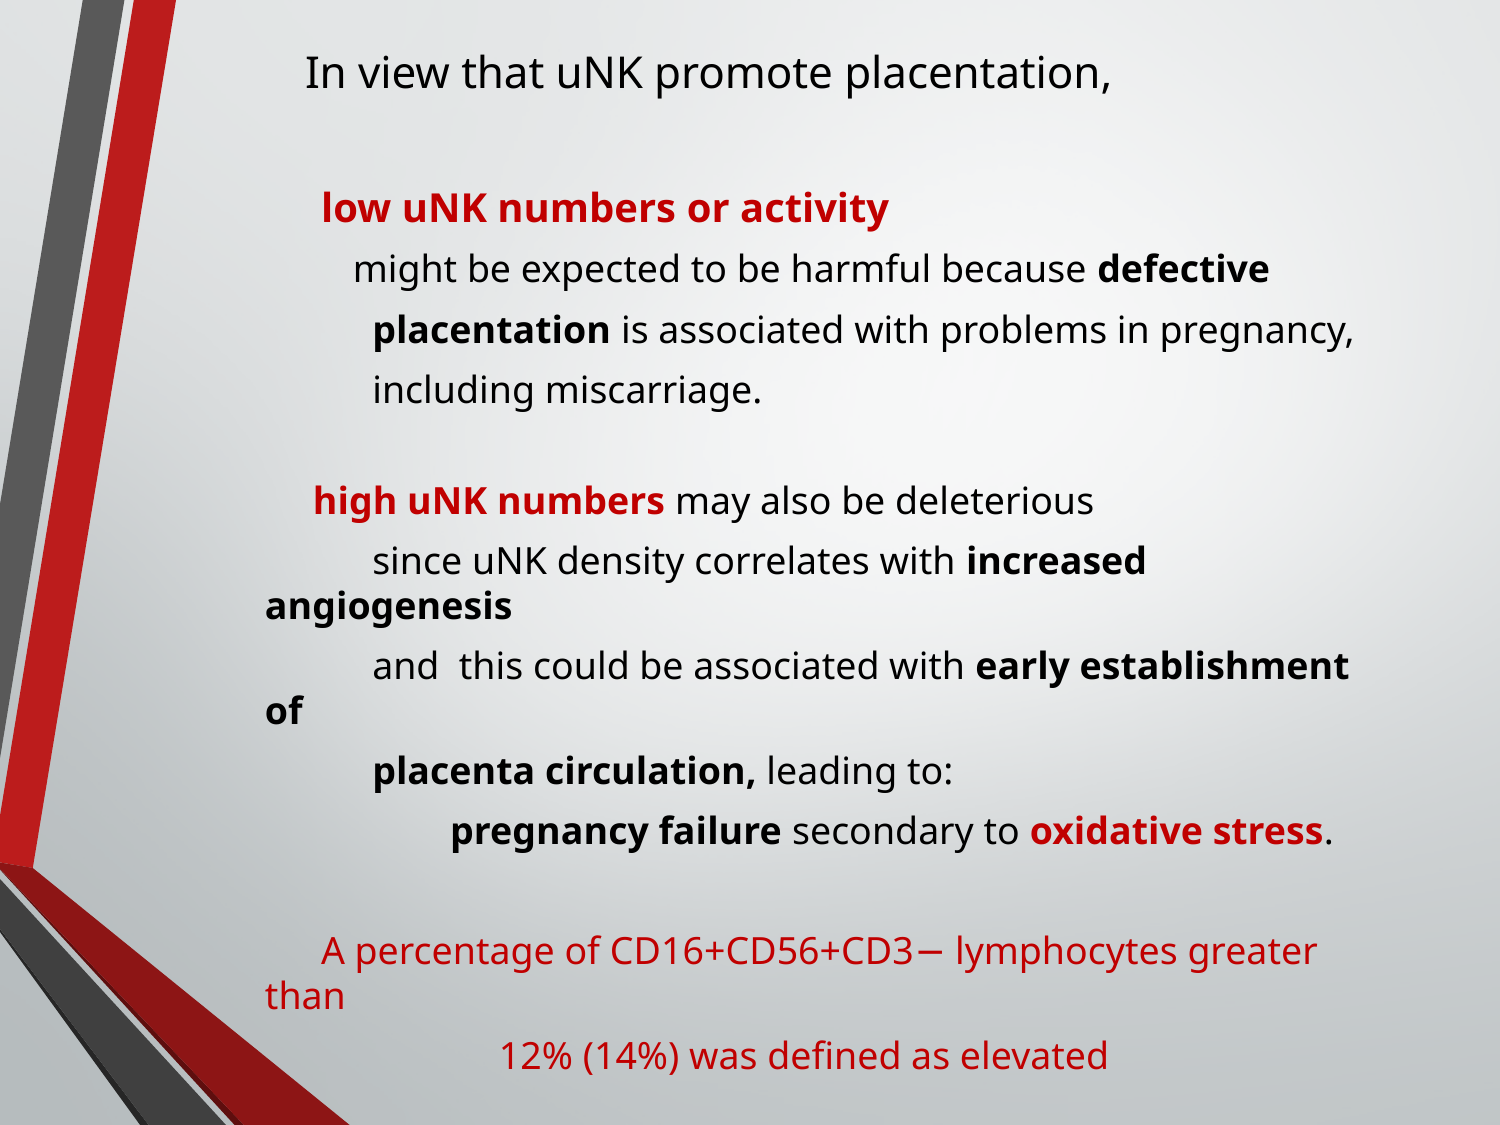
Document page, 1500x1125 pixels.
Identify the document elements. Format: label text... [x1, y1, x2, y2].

list In view that uNK promote placentation, low uNK numbers or activity might be expected to be harmful because defective placentation is associated with problems in pregnancy, including miscarriage. high uNK numbers may also be deleterious since uNK density correlates with increased angiogenesis and this could be associated with early establishment of placenta circulation, leading to: pregnancy failure secondary to oxidative stress. A percentage of CD16+CD56+CD3− lymphocytes greater than 12% (14%) was defined as elevated [249, 37, 1413, 1088]
